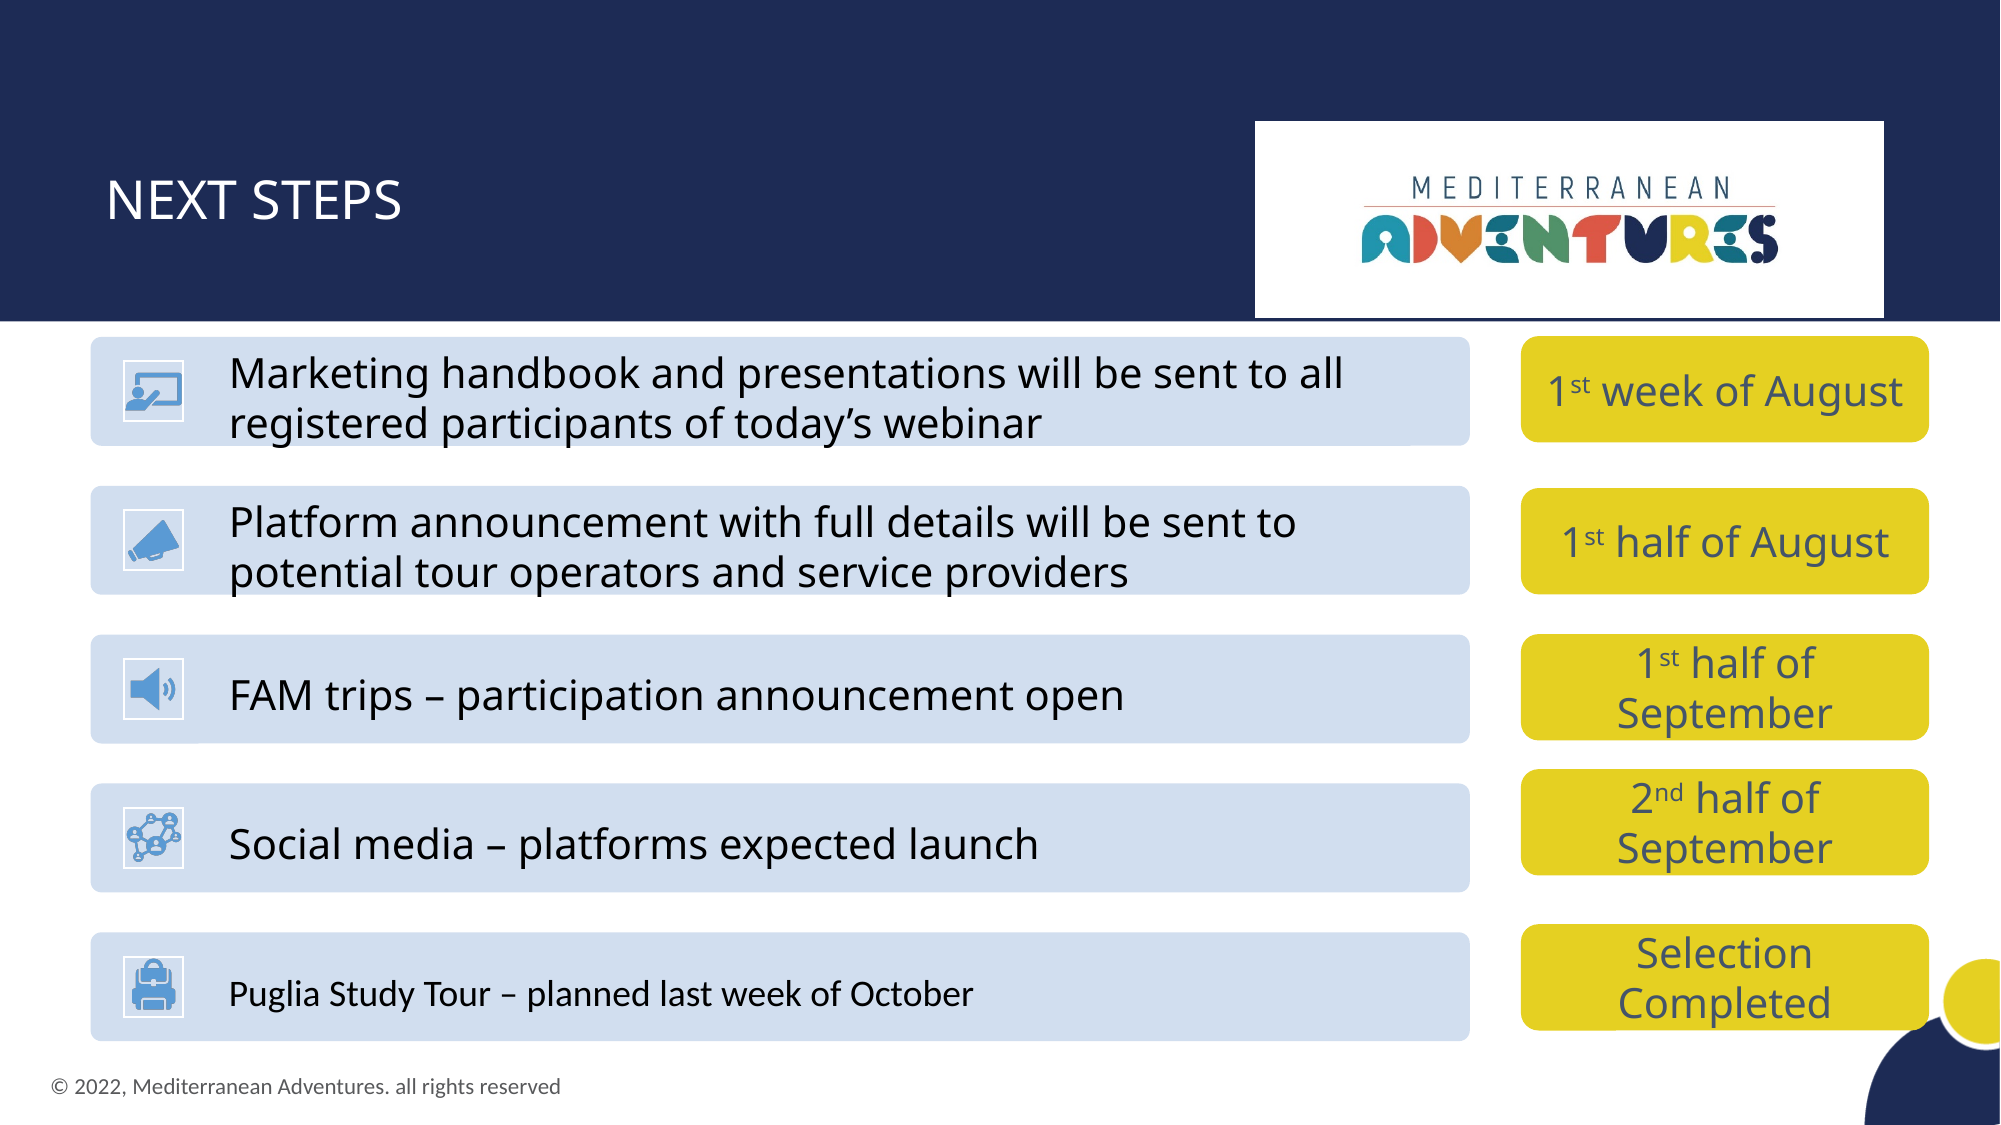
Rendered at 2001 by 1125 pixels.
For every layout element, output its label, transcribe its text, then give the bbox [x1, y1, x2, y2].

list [90, 336, 1470, 1053]
title NEXT STEPS [90, 165, 1022, 239]
text_box 1st half of September [1519, 633, 1931, 742]
text_box 1st week of August [1519, 335, 1931, 444]
picture [1853, 943, 2000, 1125]
text_box 2nd half of September [1519, 768, 1931, 877]
text_box 1st half of August [1519, 486, 1931, 596]
text_box Selection Completed [1519, 923, 1931, 1032]
picture [1254, 121, 1884, 318]
